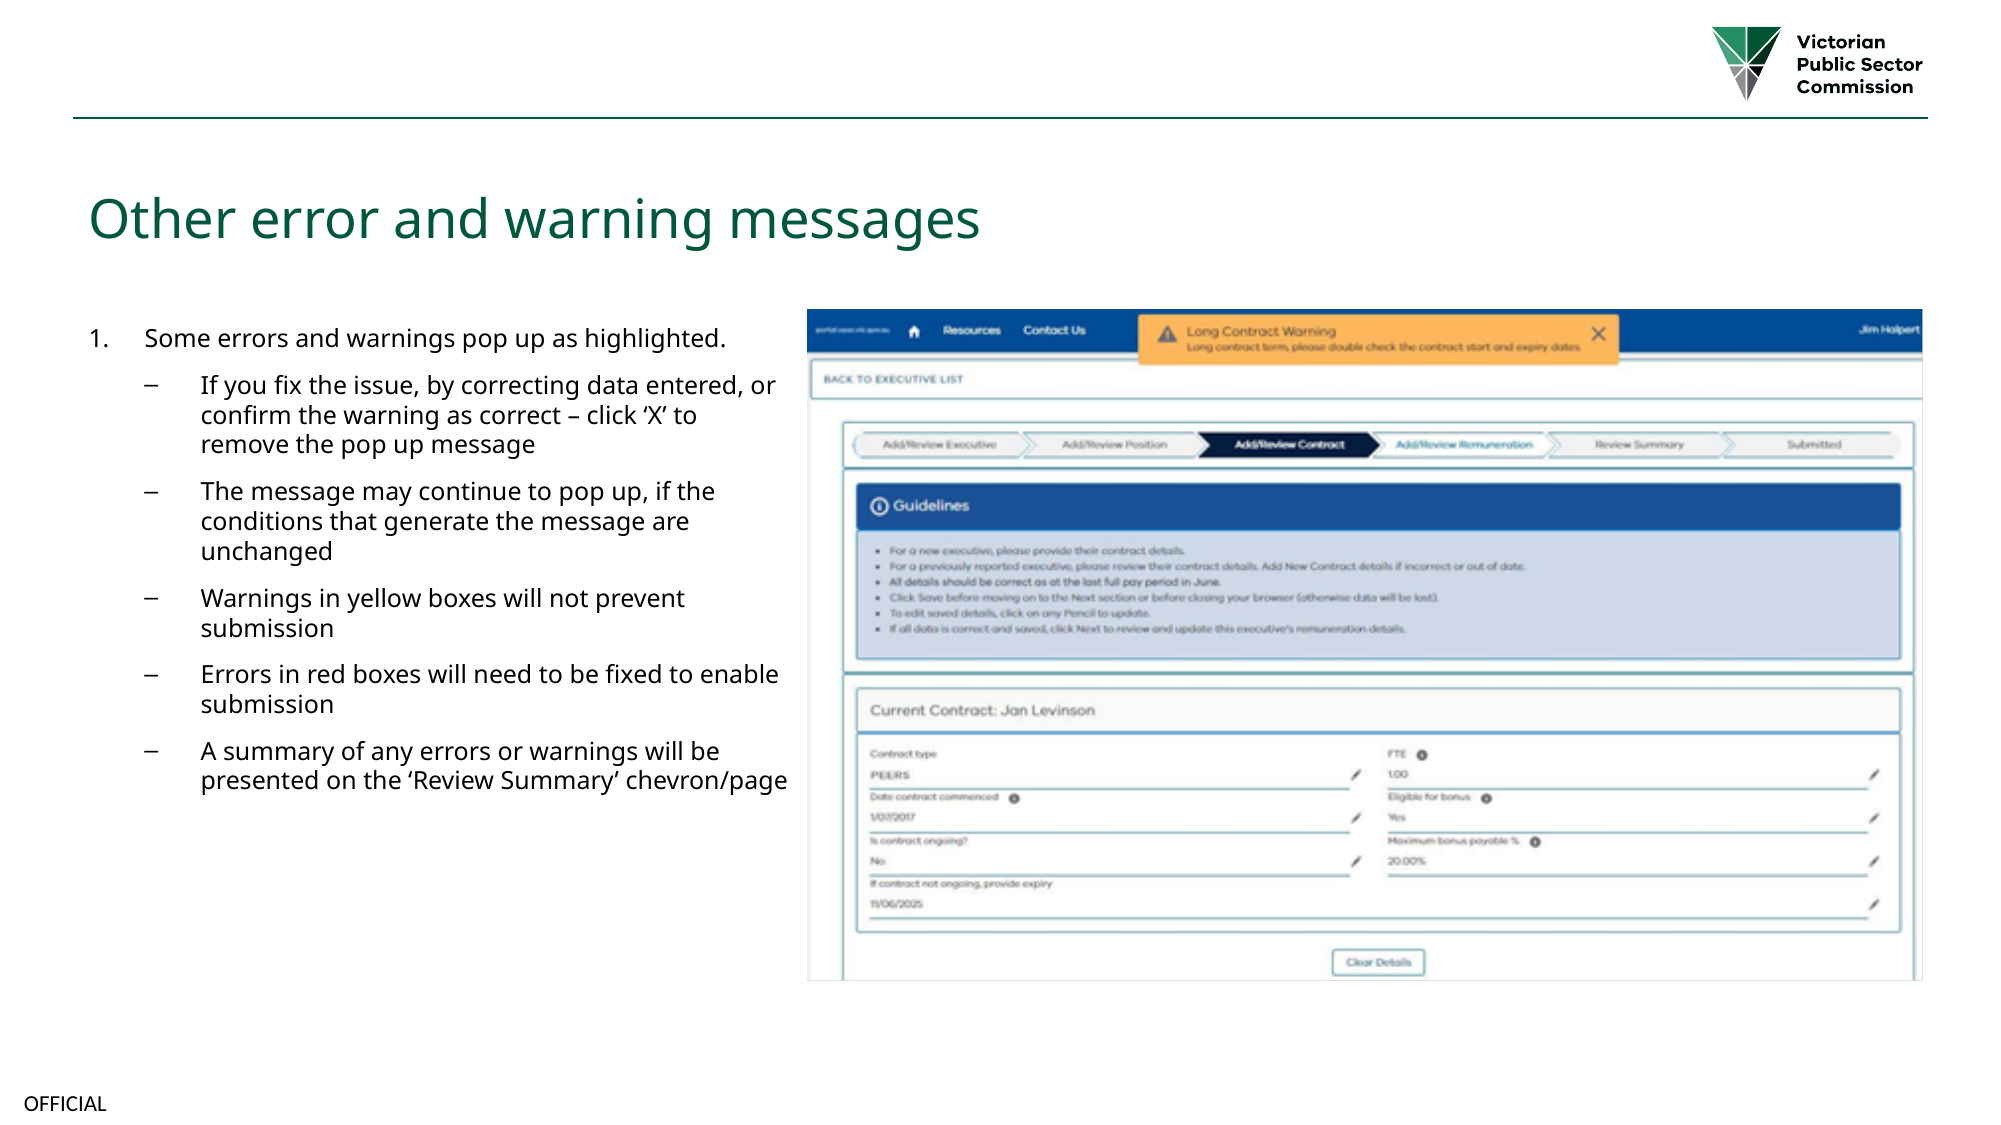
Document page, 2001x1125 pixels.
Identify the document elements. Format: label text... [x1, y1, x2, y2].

title Other error and warning messages [73, 134, 1928, 287]
picture [1676, 0, 1958, 135]
picture [807, 309, 1927, 983]
list Some errors and warnings pop up as highlighted. If you fix the issue, by correcting data entered, or confirm the warning as correct – click ‘X’ to remove the pop up message The message may continue to pop up, if the conditions that generate the message are unchanged Warnings in yellow boxes will not prevent submission Errors in red boxes will need to be fixed to enable submission A summary of any errors or warnings will be presented on the ‘Review Summary’ chevron/page [73, 309, 808, 1047]
